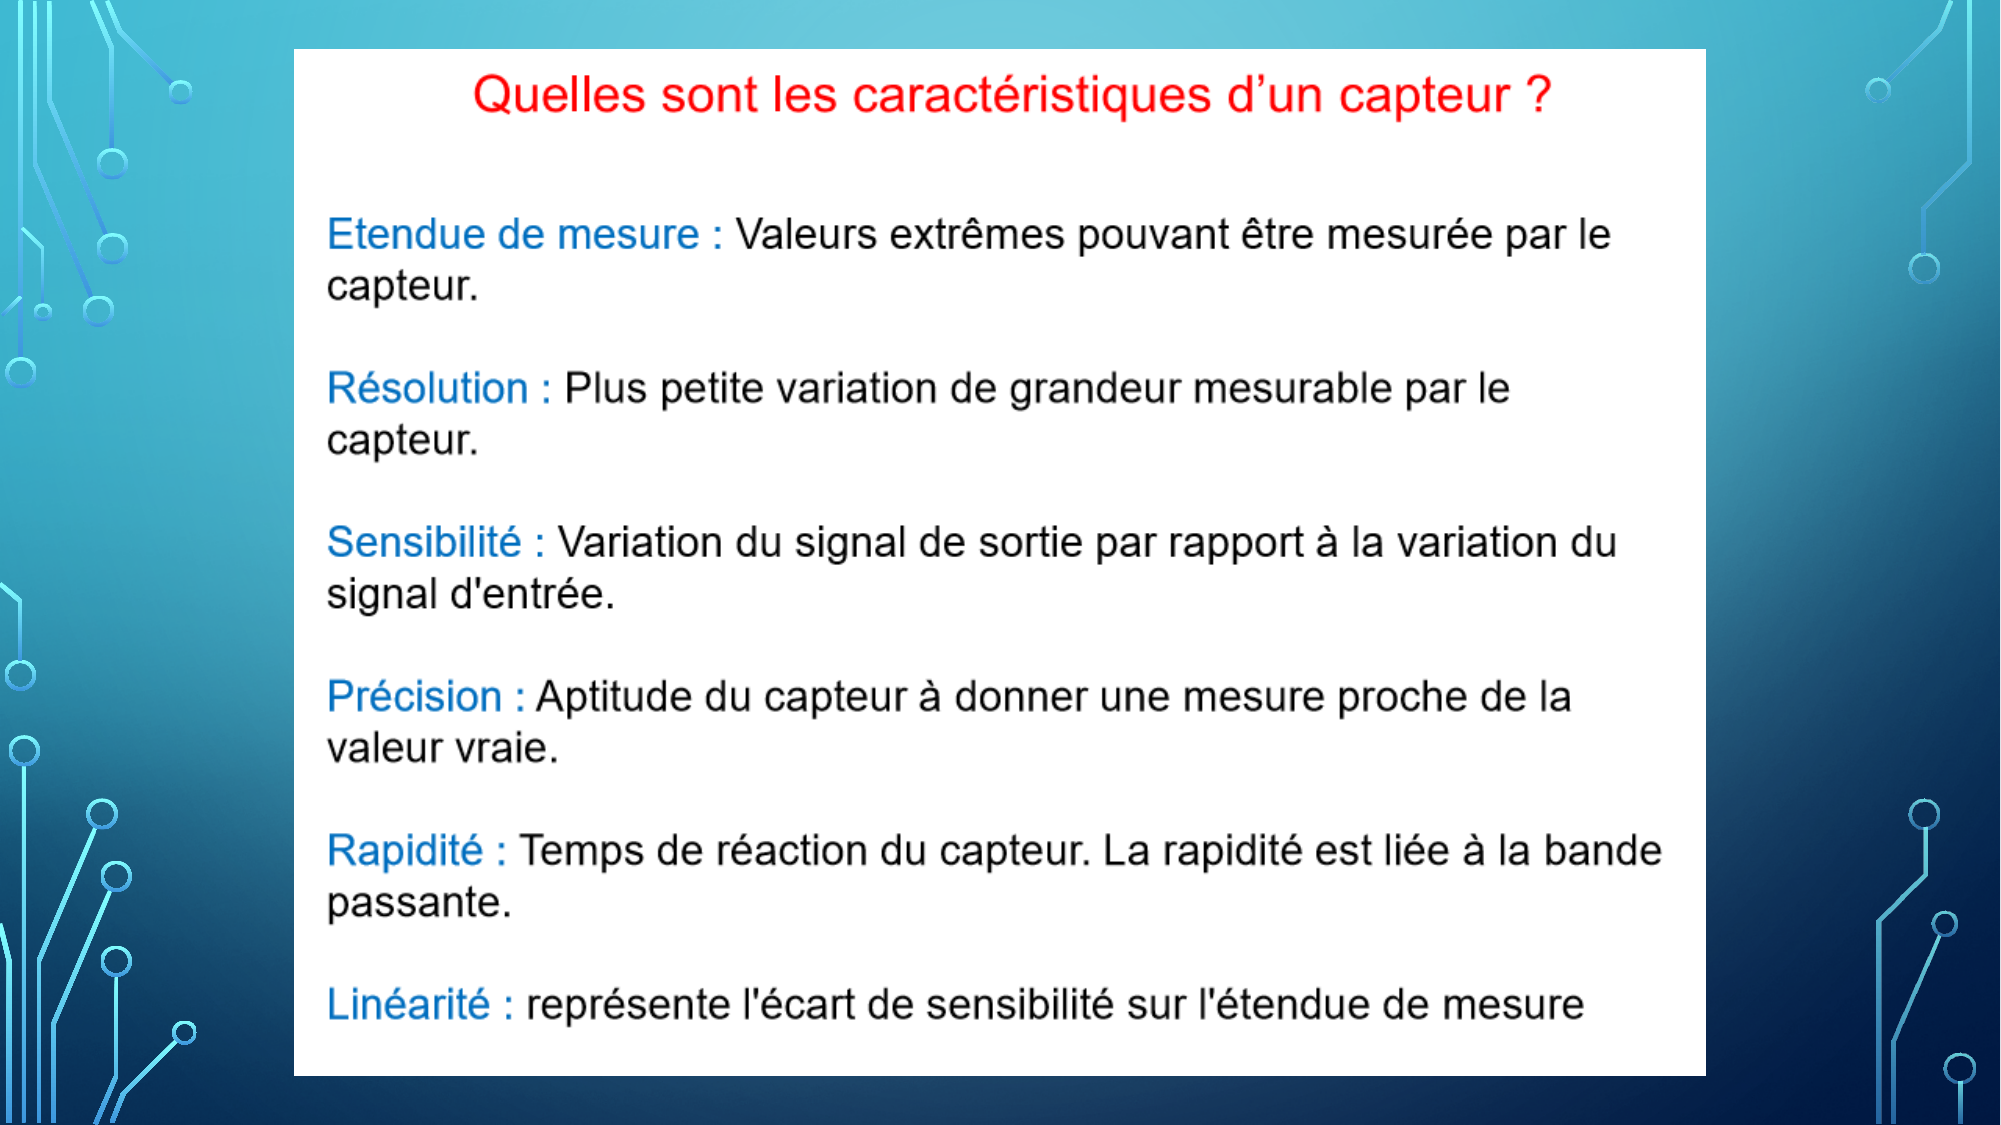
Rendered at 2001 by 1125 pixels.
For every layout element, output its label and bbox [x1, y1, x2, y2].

picture [294, 48, 1706, 1076]
